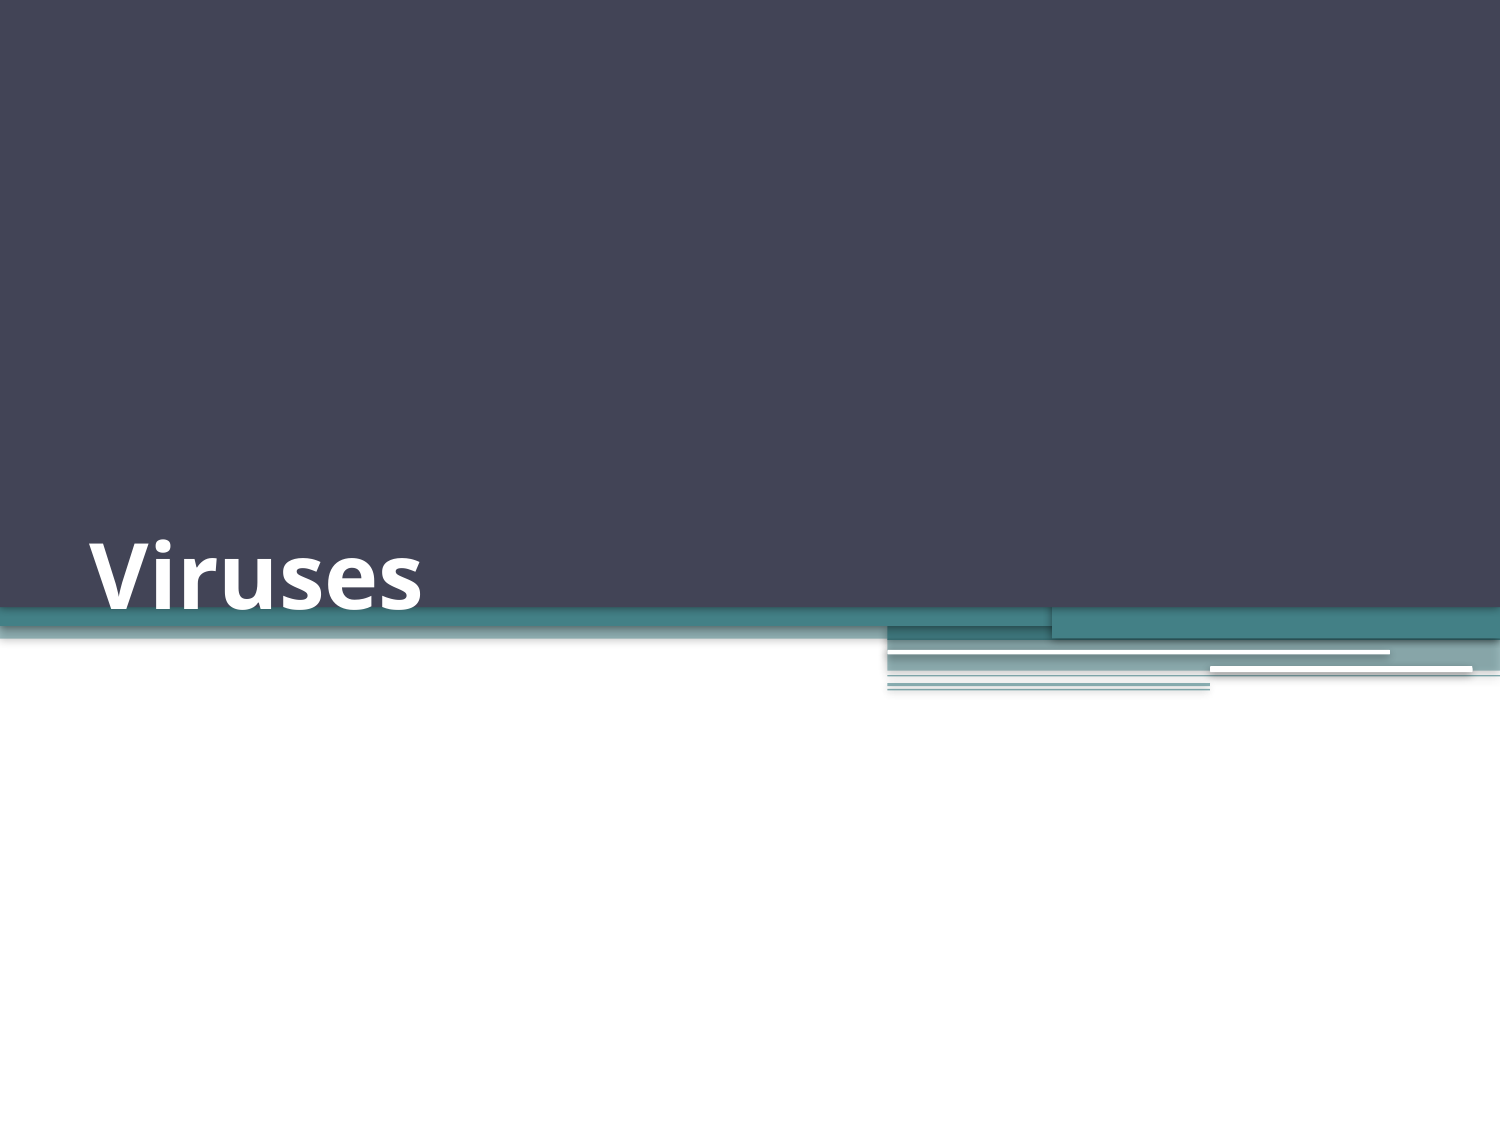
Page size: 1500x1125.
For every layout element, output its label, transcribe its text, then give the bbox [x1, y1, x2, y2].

title Viruses [75, 394, 1463, 636]
